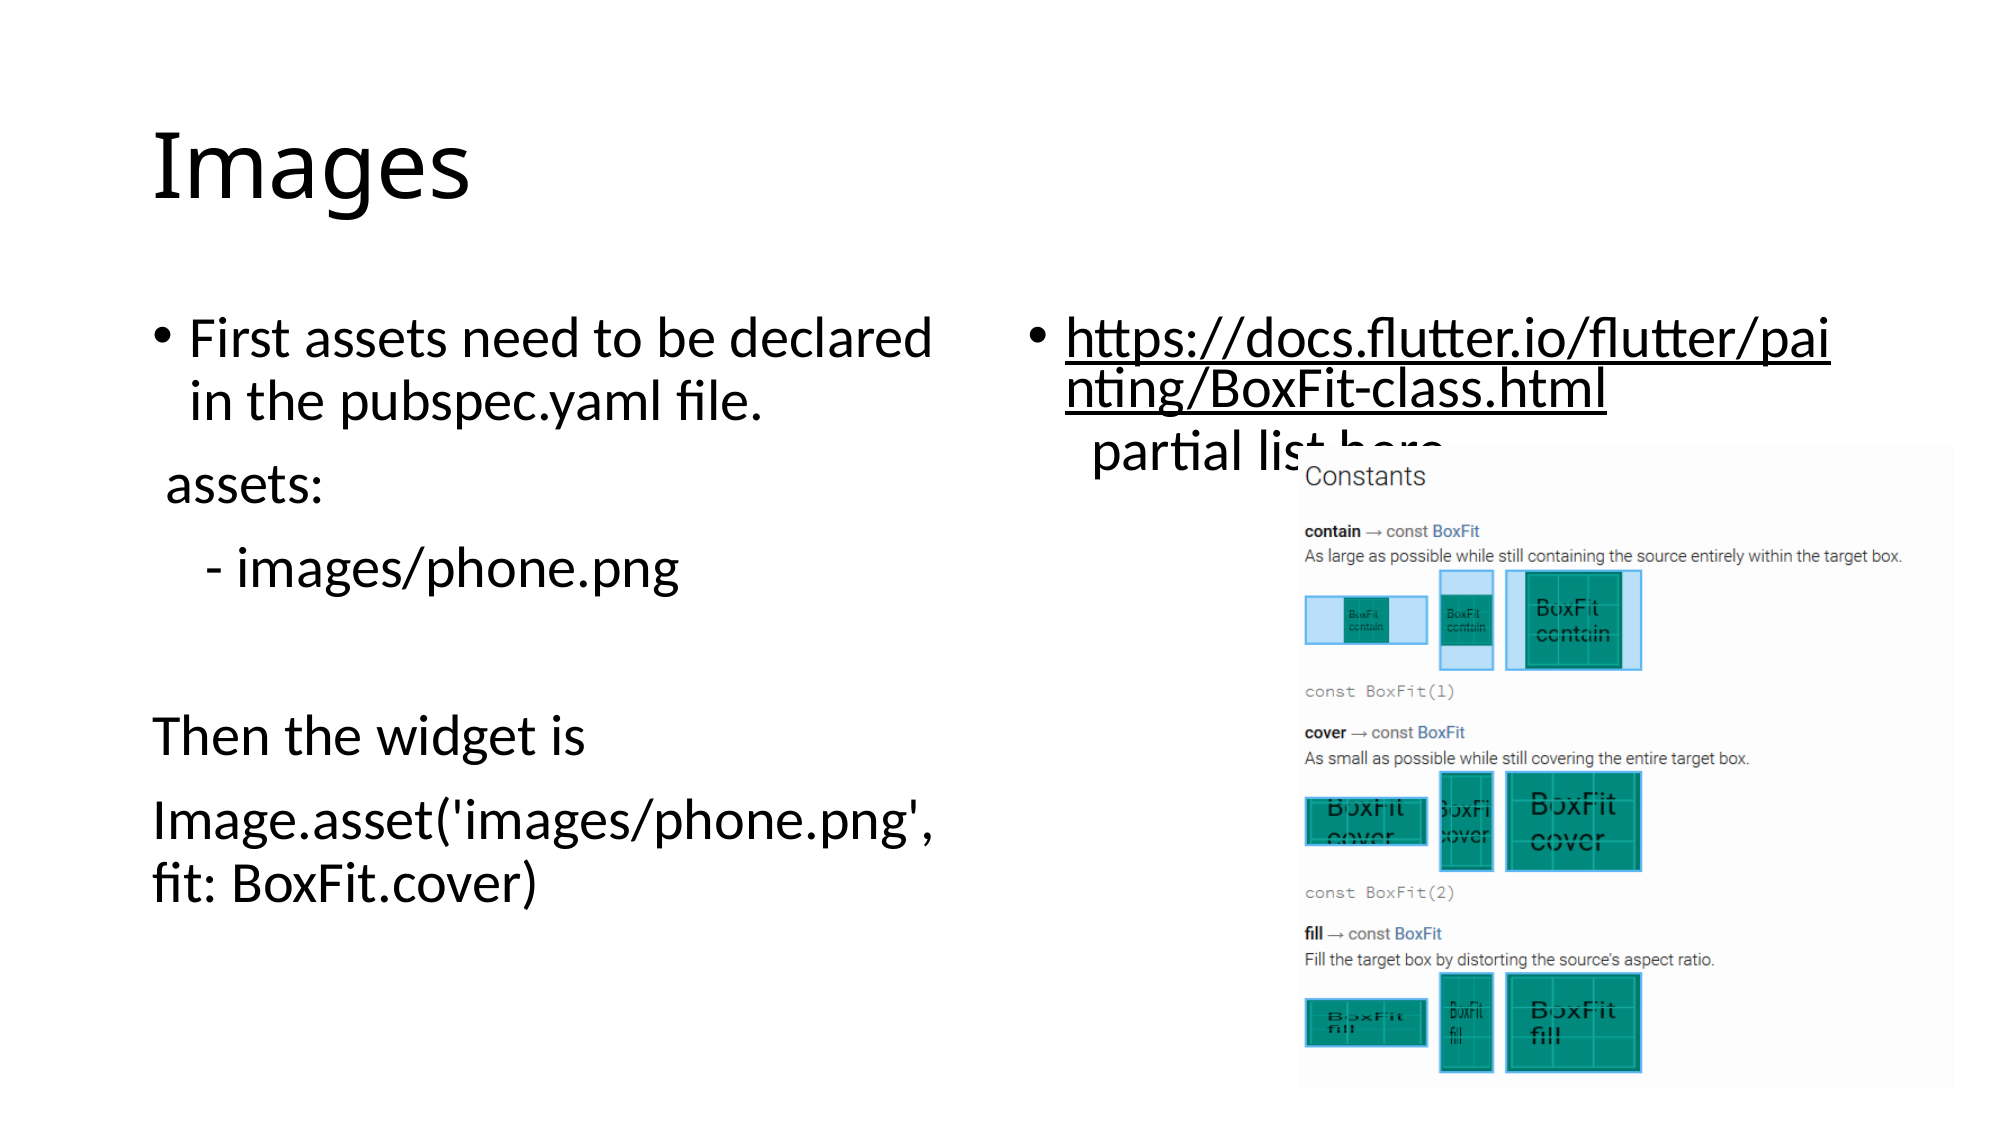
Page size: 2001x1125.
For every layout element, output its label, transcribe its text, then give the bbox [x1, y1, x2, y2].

title Images [137, 59, 1863, 278]
list https://docs.flutter.io/flutter/painting/BoxFit-class.html partial list here [1012, 299, 1863, 1014]
list First assets need to be declared in the pubspec.yaml file. assets: - images/phone.png Then the widget is Image.asset('images/phone.png', fit: BoxFit.cover) [137, 299, 988, 1014]
picture [1298, 446, 1954, 1088]
